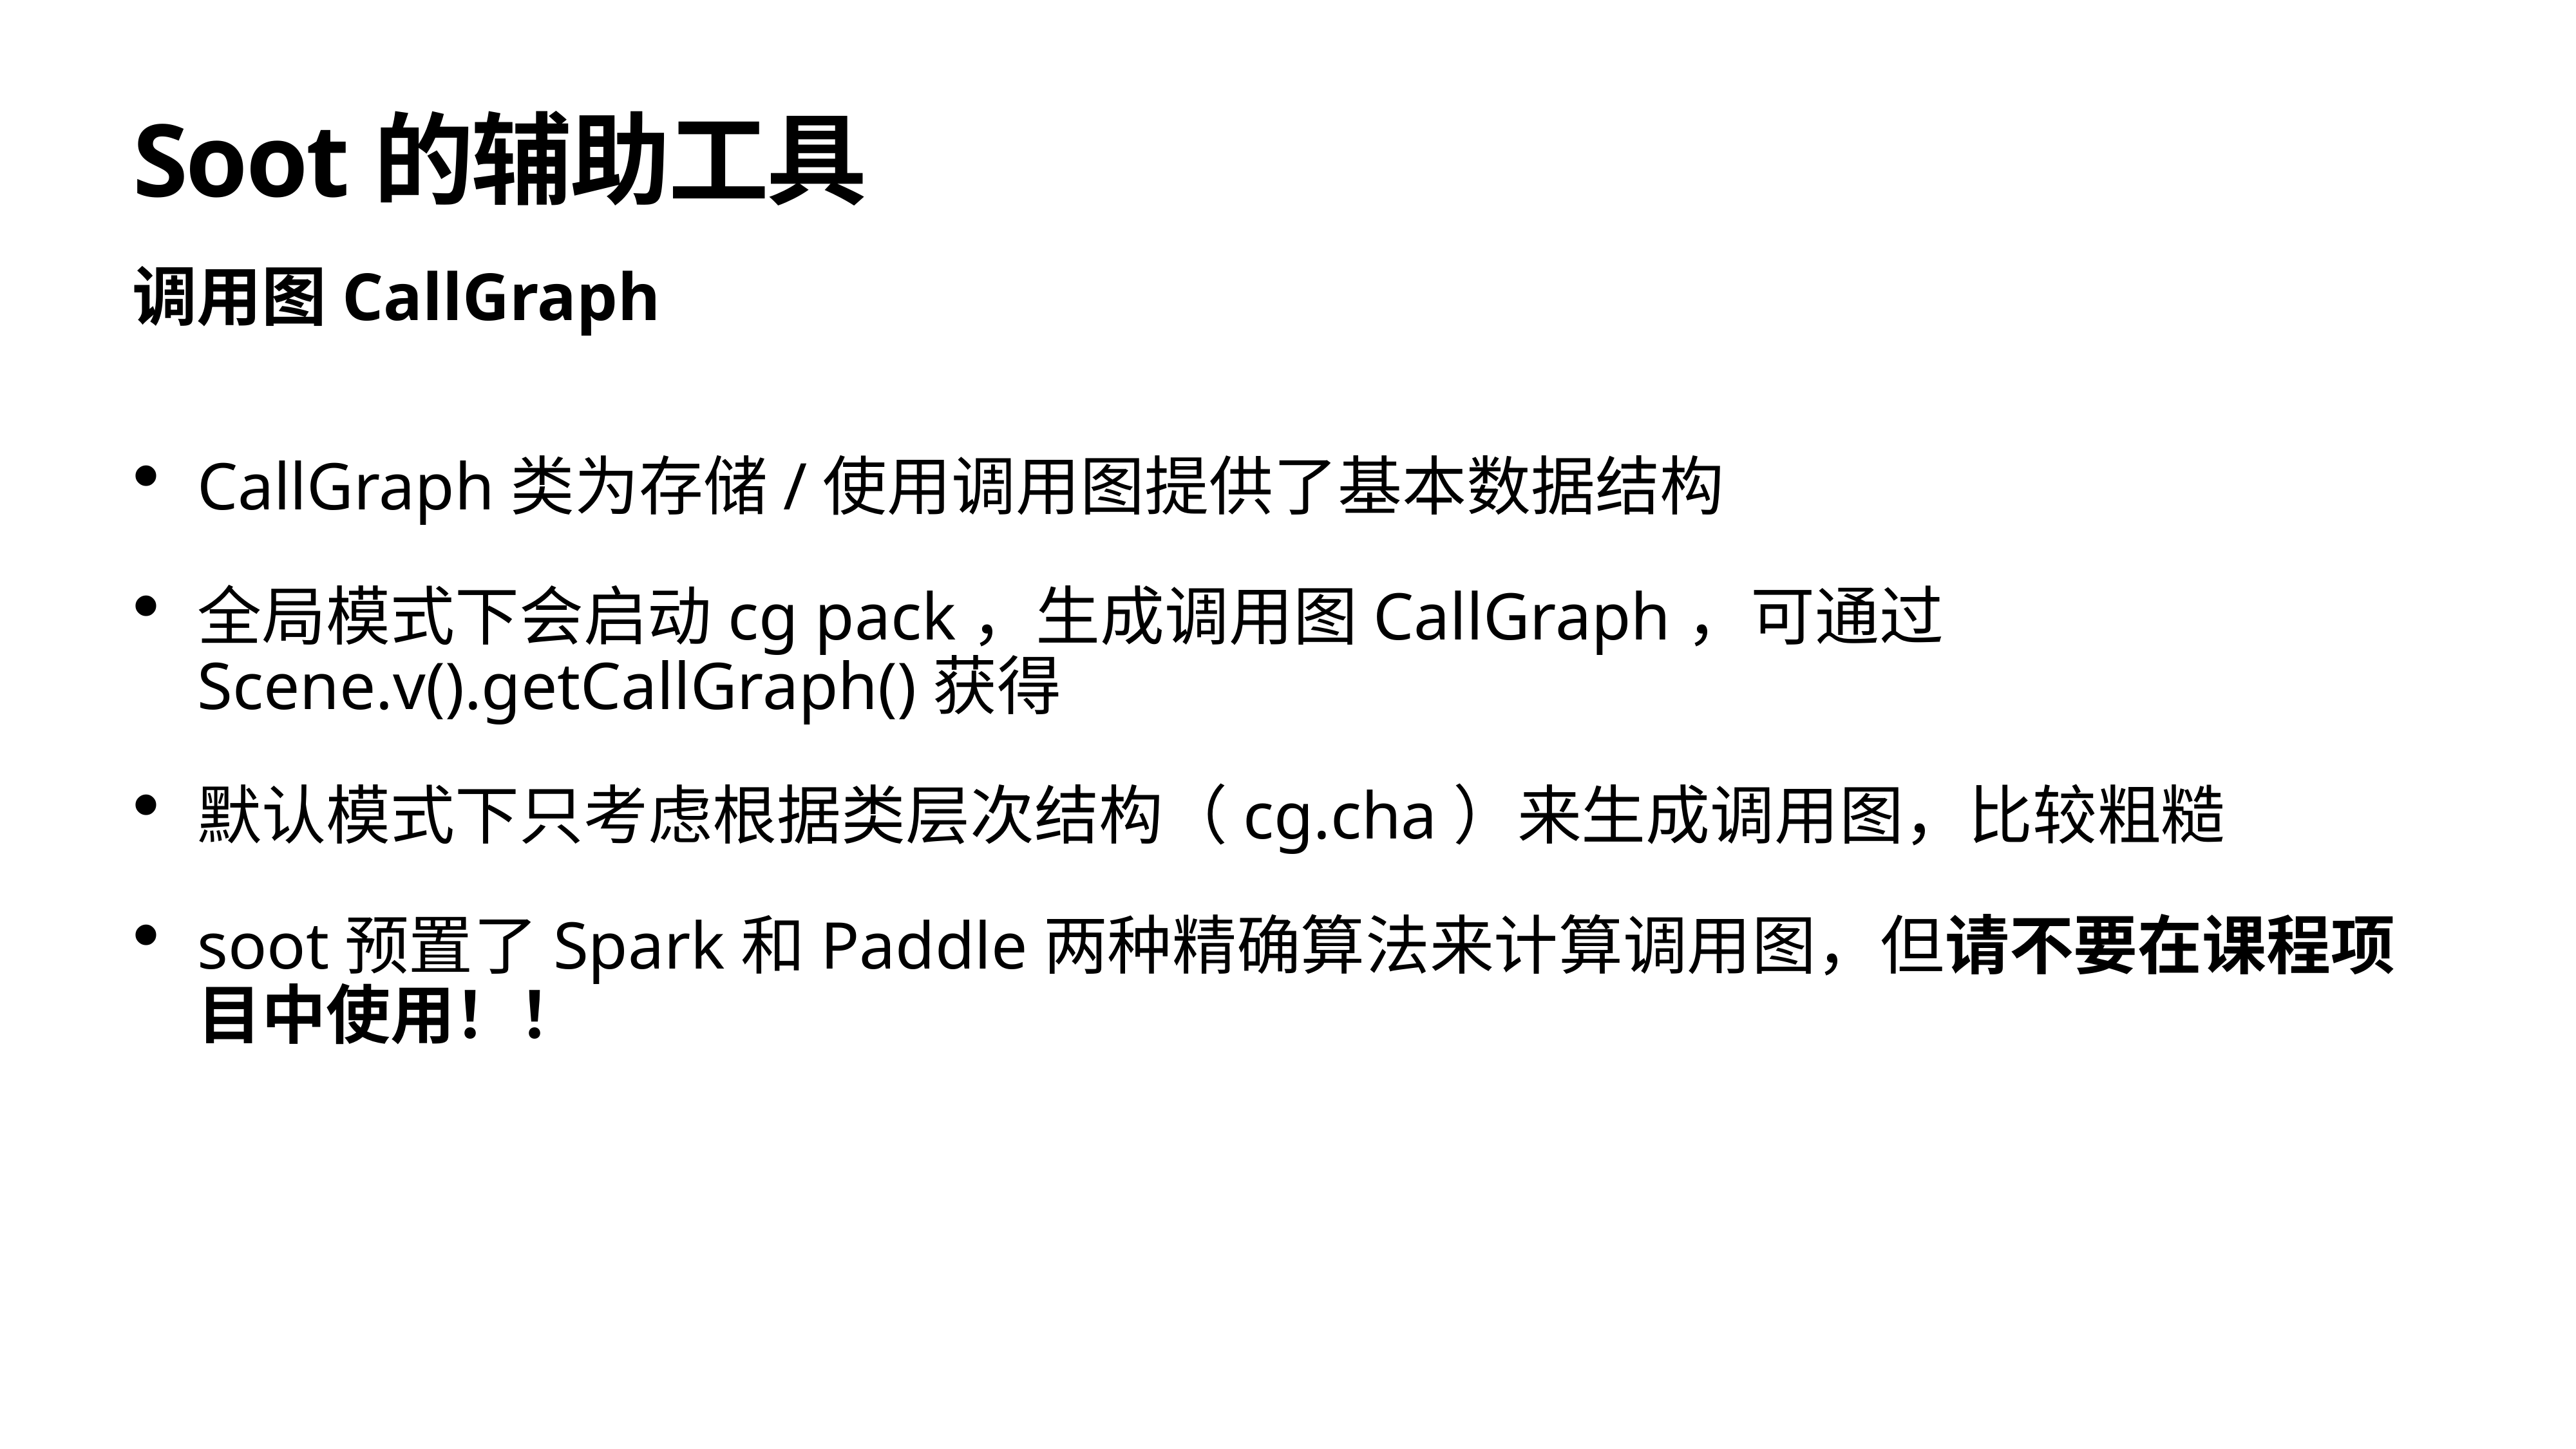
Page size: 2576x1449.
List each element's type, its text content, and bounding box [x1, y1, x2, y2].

list 调用图CallGraph [127, 266, 2449, 350]
list CallGraph类为存储/使用调用图提供了基本数据结构 全局模式下会启动cg pack，生成调用图CallGraph，可通过Scene.v().getCallGraph()获得 默认模式下只考虑根据类层次结构（cg.cha）来生成调用图，比较粗糙 soot预置了Spark和Paddle两种精确算法来计算调用图，但请不要在课程项目中使用！！ [127, 448, 2449, 1321]
title Soot的辅助工具 [127, 113, 2449, 266]
